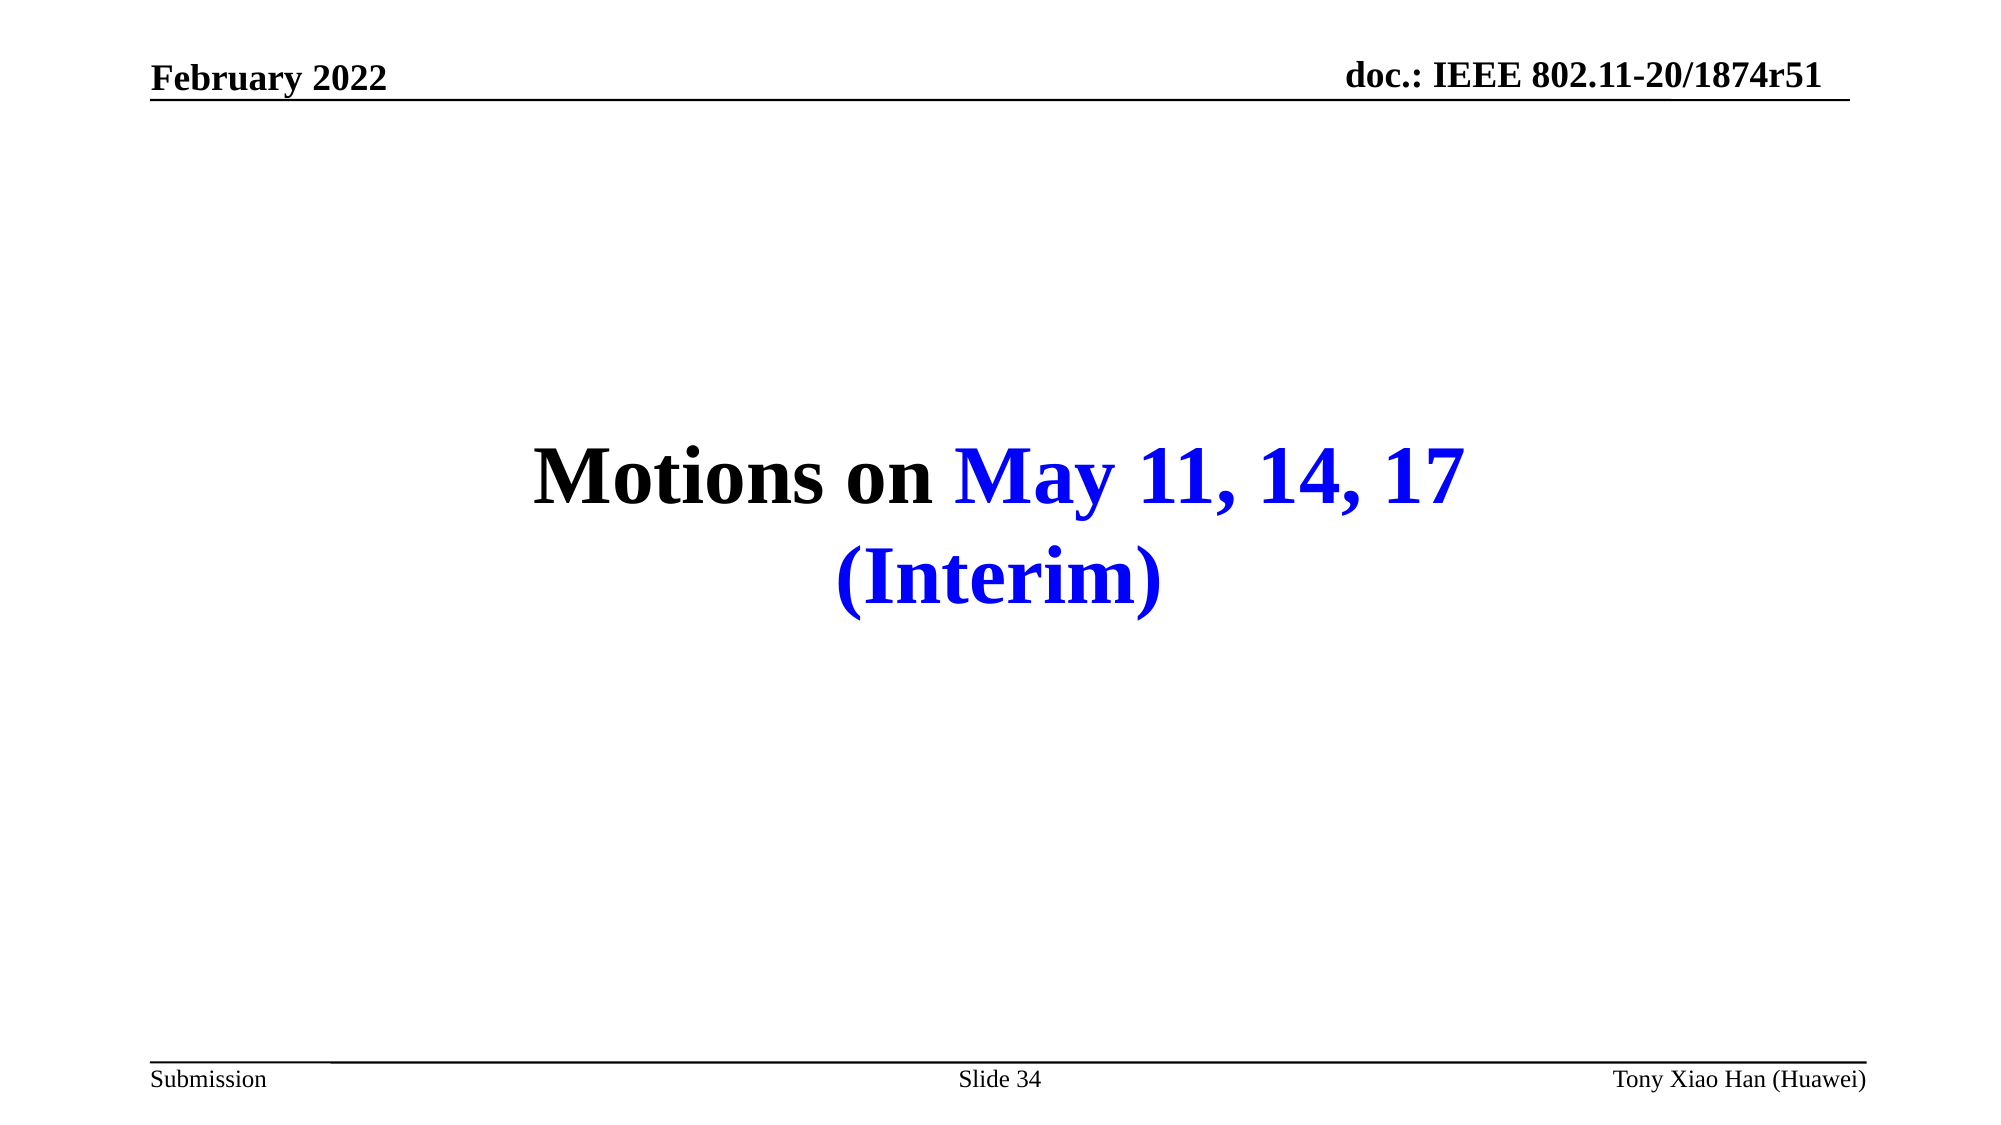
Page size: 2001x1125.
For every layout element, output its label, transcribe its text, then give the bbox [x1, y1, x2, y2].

text_box Motions on May 11, 14, 17 (Interim) [362, 412, 1638, 950]
